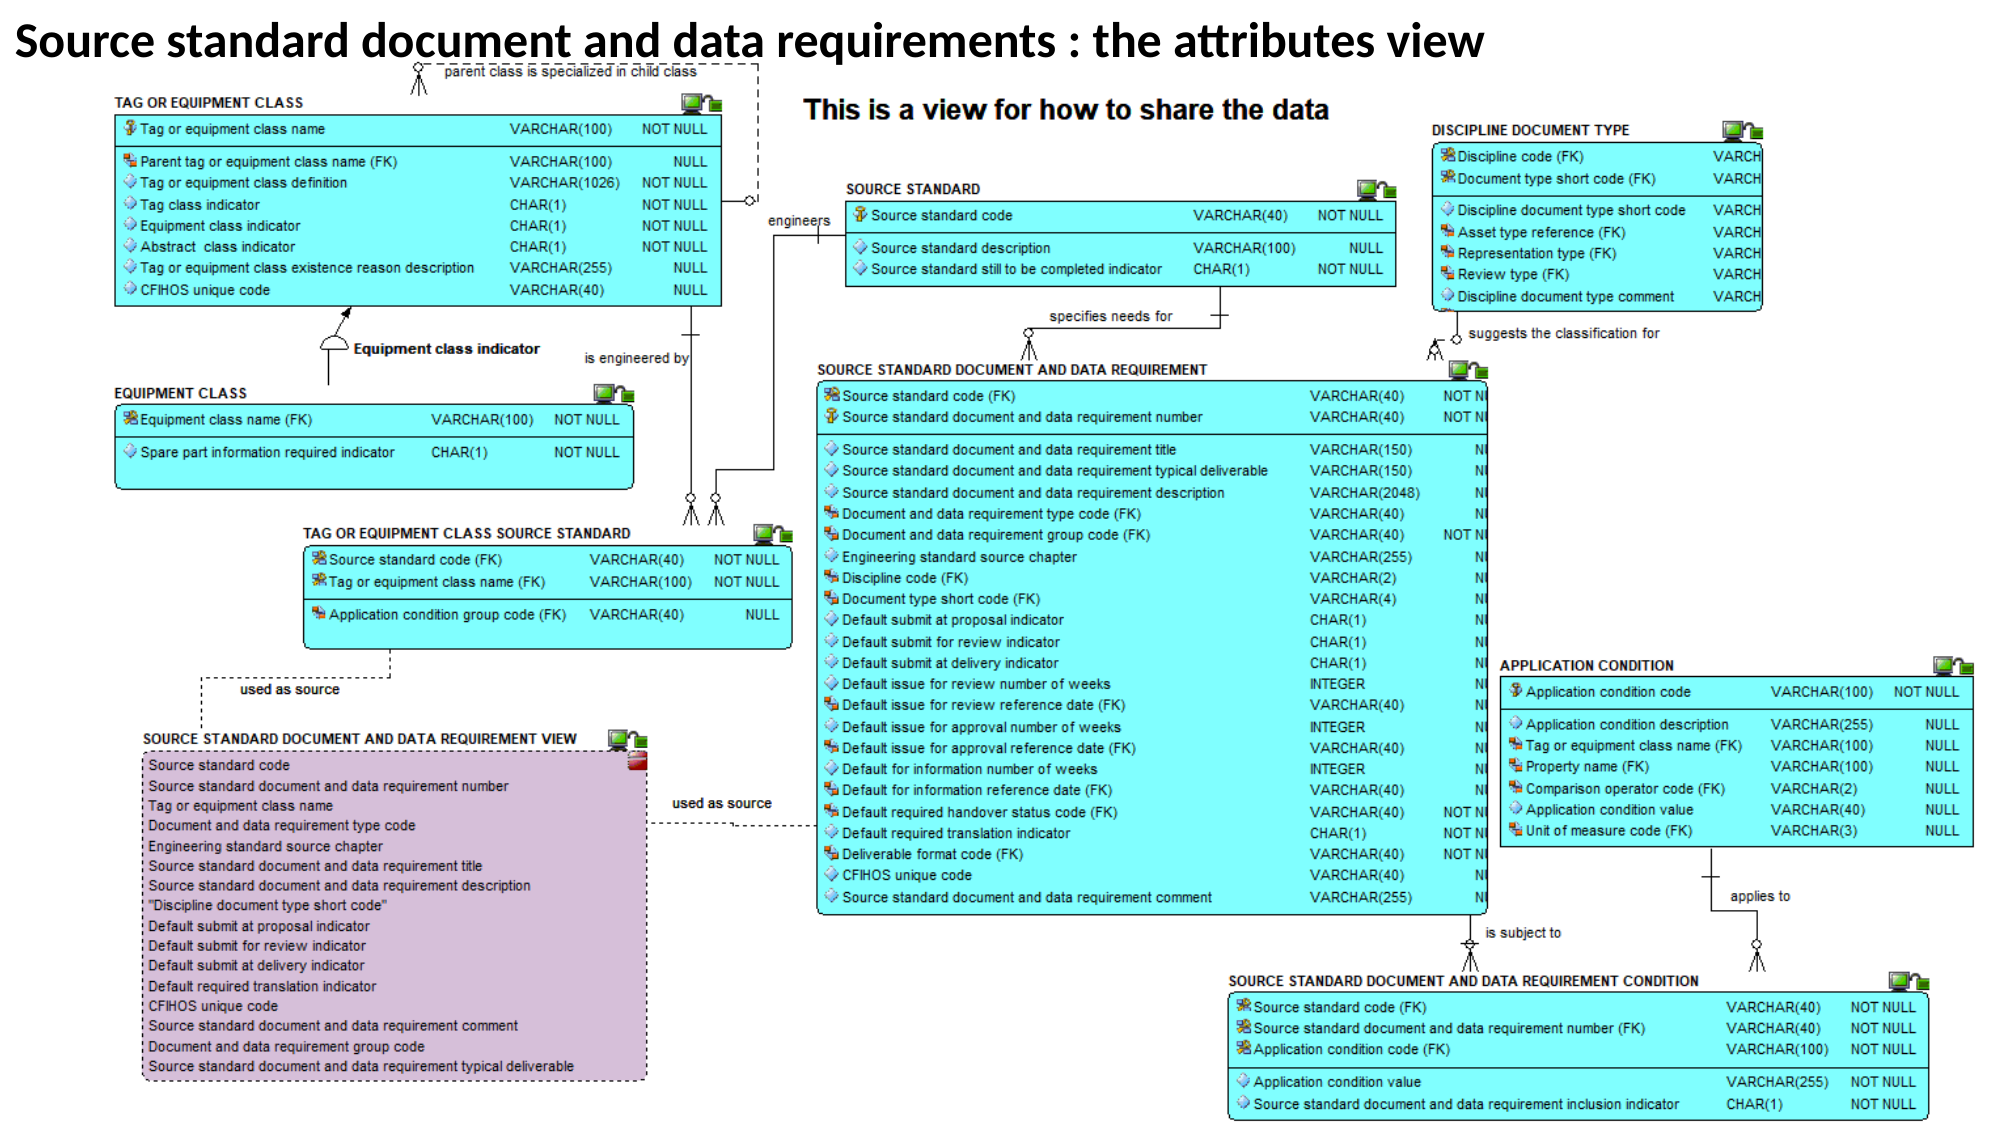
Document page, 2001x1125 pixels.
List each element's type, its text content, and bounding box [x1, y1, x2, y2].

picture [108, 49, 1978, 1125]
text_box Source standard document and data requirements : the attributes view [0, 0, 1596, 75]
